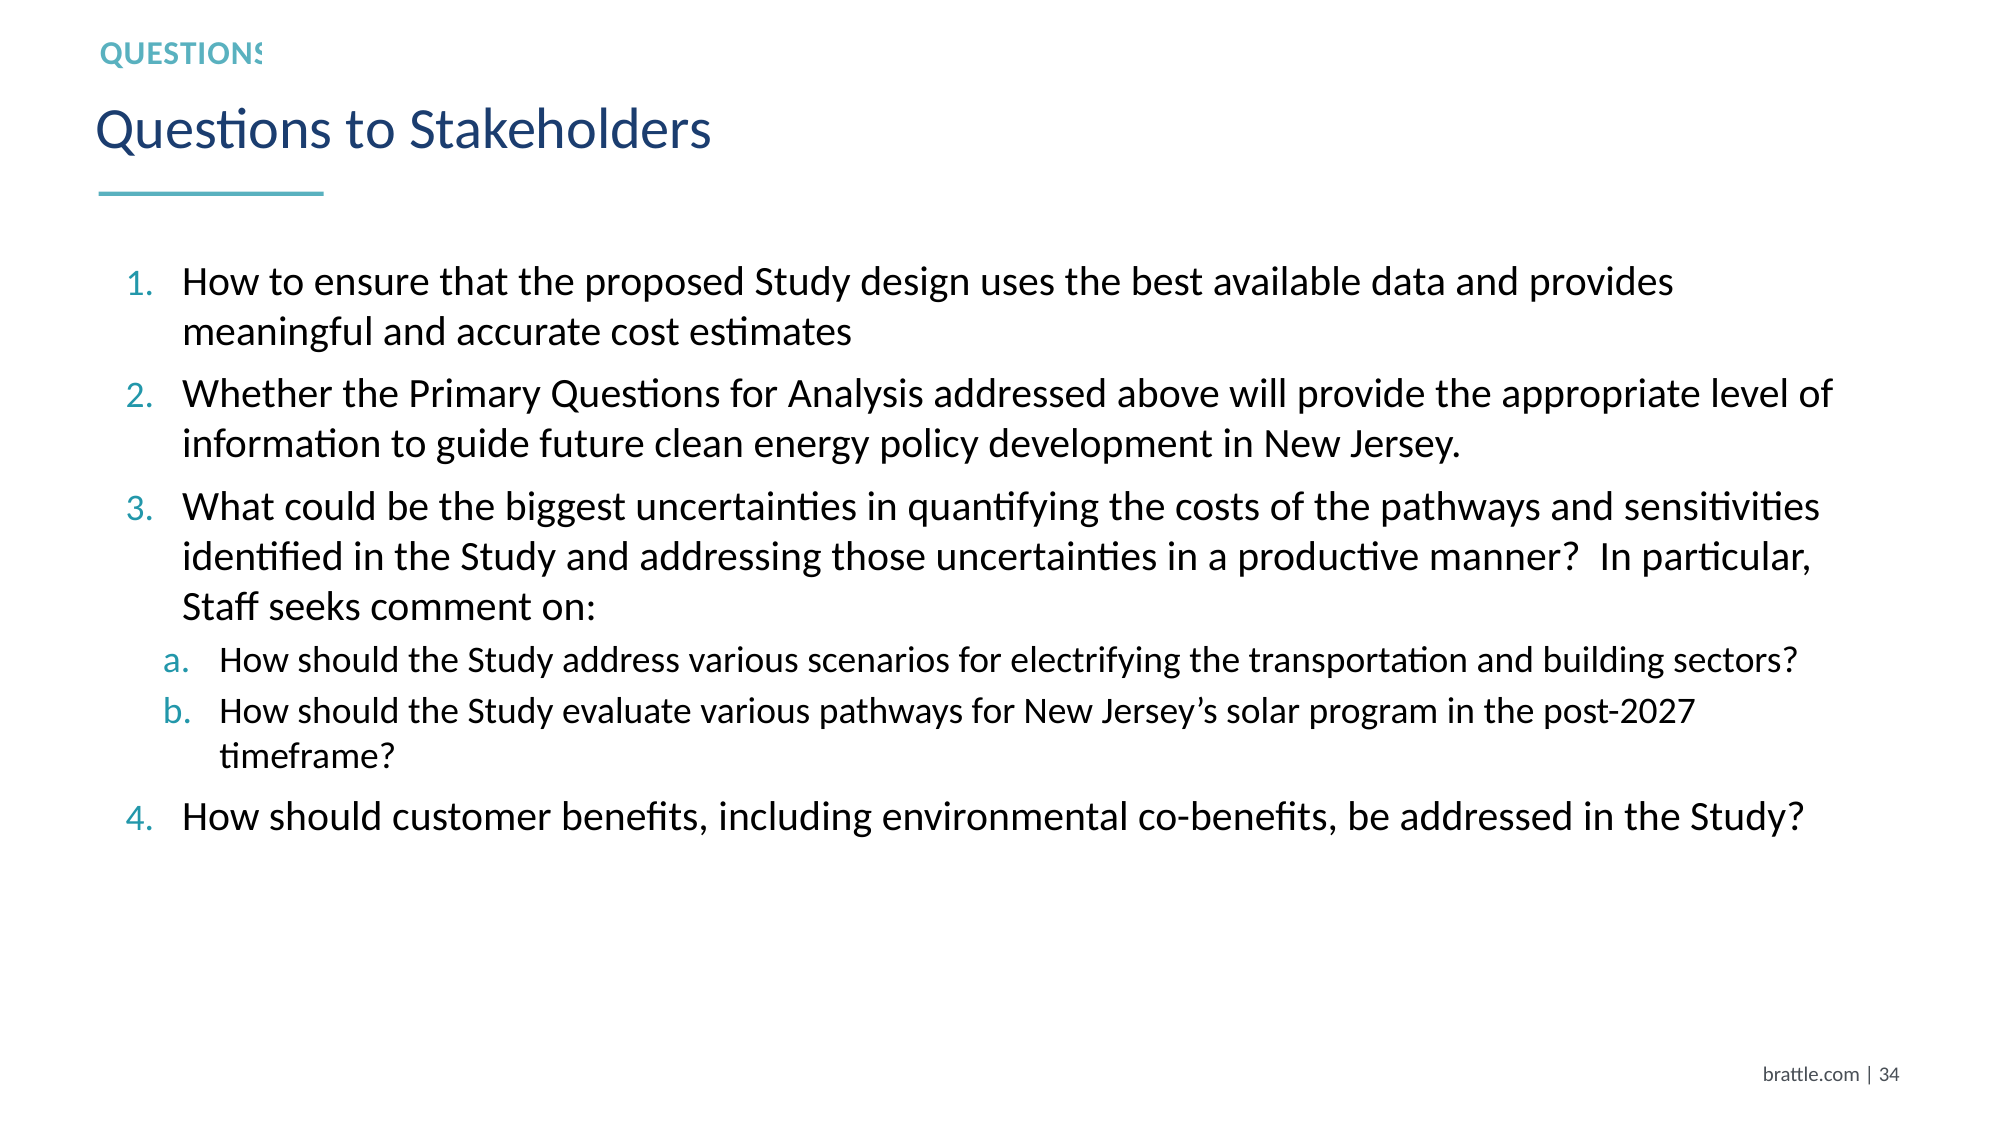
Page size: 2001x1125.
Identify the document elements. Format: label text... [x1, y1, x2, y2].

title Questions to Stakeholders [83, 84, 1762, 176]
list Questions [83, 1, 1075, 80]
list How to ensure that the proposed Study design uses the best available data and provides meaningful and accurate cost estimates Whether the Primary Questions for Analysis addressed above will provide the appropriate level of information to guide future clean energy policy development in New Jersey. What could be the biggest uncertainties in quantifying the costs of the pathways and sensitivities identified in the Study and addressing those uncertainties in a productive manner? In particular, Staff seeks comment on: How should the Study address various scenarios for electrifying the transportation and building sectors? How should the Study evaluate various pathways for New Jersey’s solar program in the post-2027 timeframe? How should customer benefits, including environmental co-benefits, be addressed in the Study? [83, 223, 1891, 977]
slide_number brattle.com | 33 [1676, 1042, 1915, 1103]
